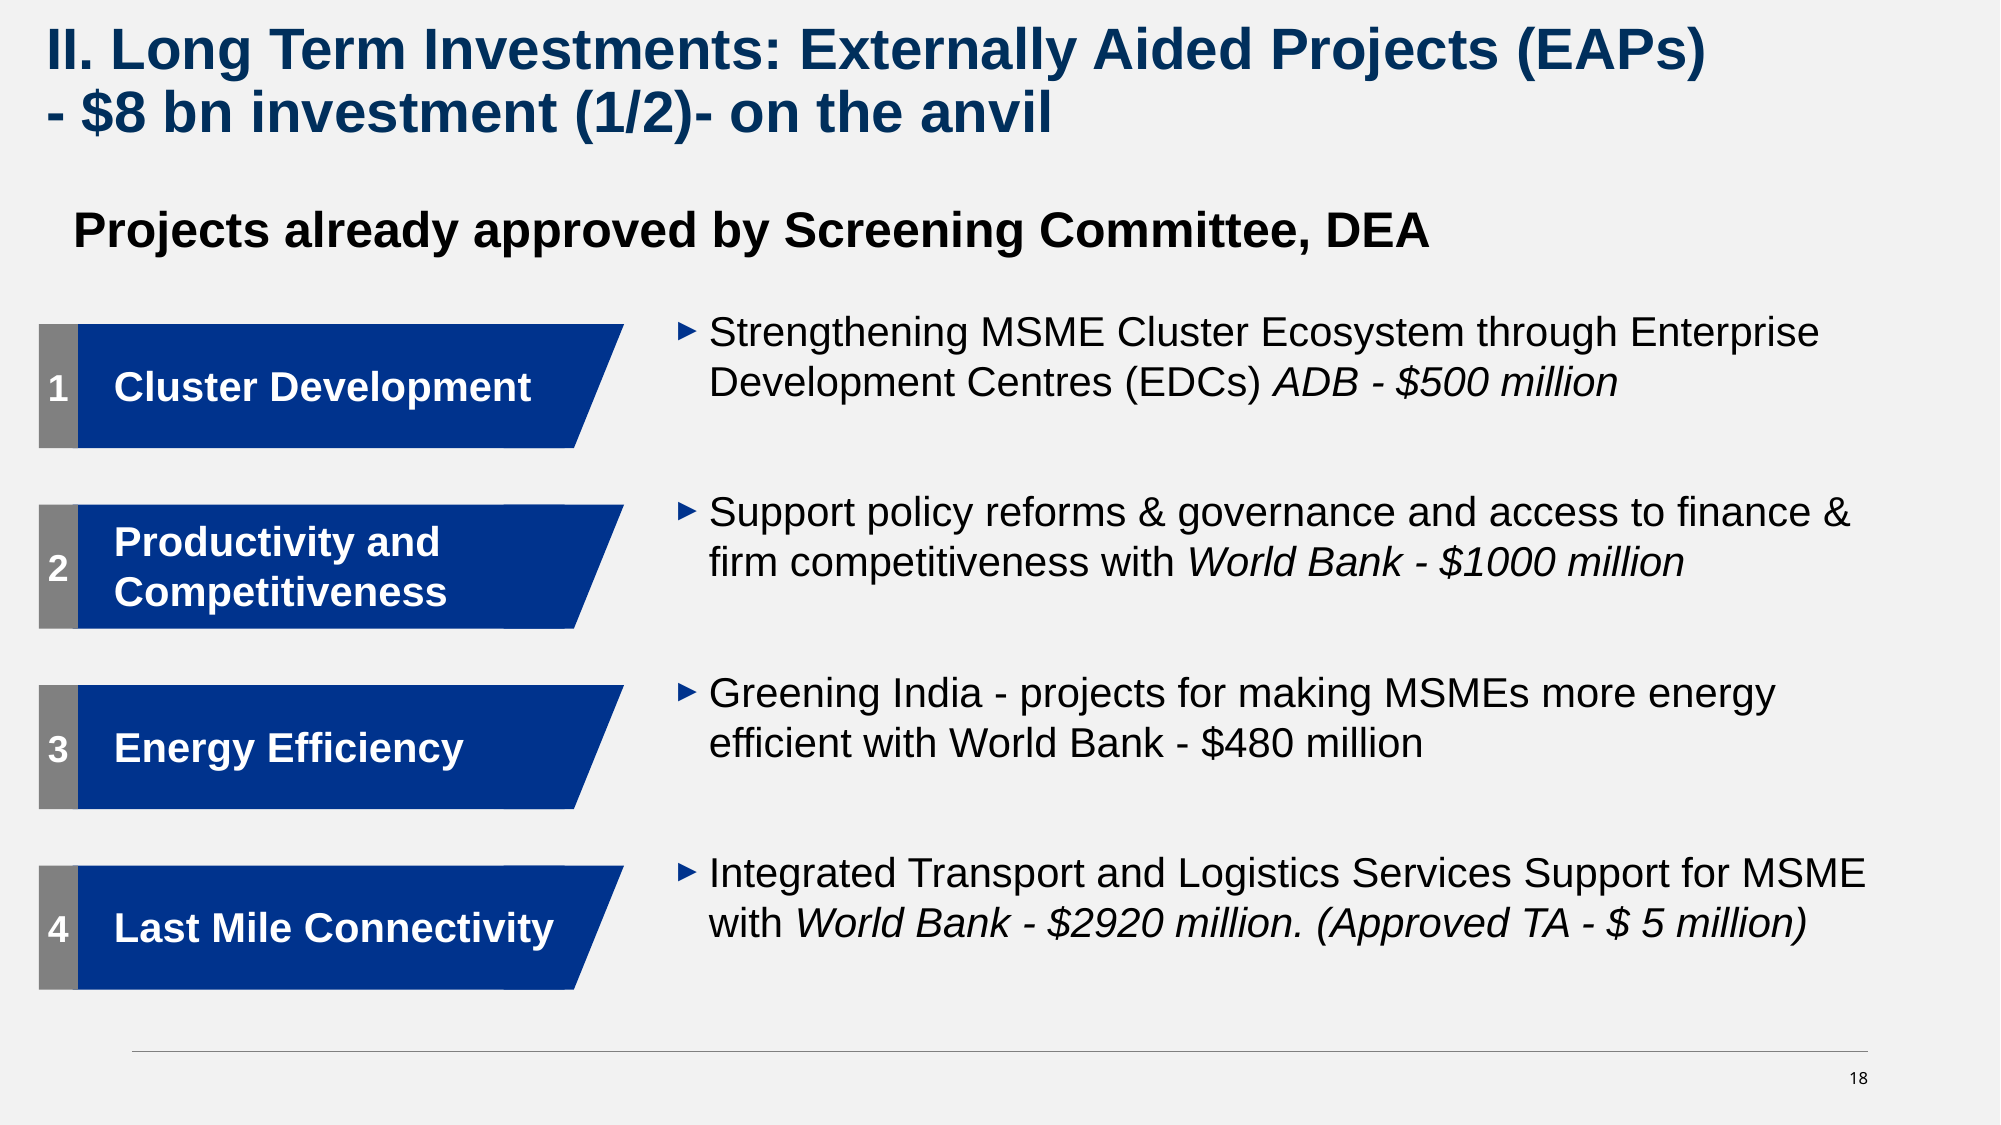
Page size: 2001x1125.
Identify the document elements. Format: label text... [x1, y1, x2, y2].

text_box II. Long Term Investments: Externally Aided Projects (EAPs) - $8 bn investment (1/2)- on the anvil [31, 12, 1899, 128]
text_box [38, 289, 1903, 990]
text_box Projects already approved by Screening Committee, DEA [58, 182, 1644, 269]
